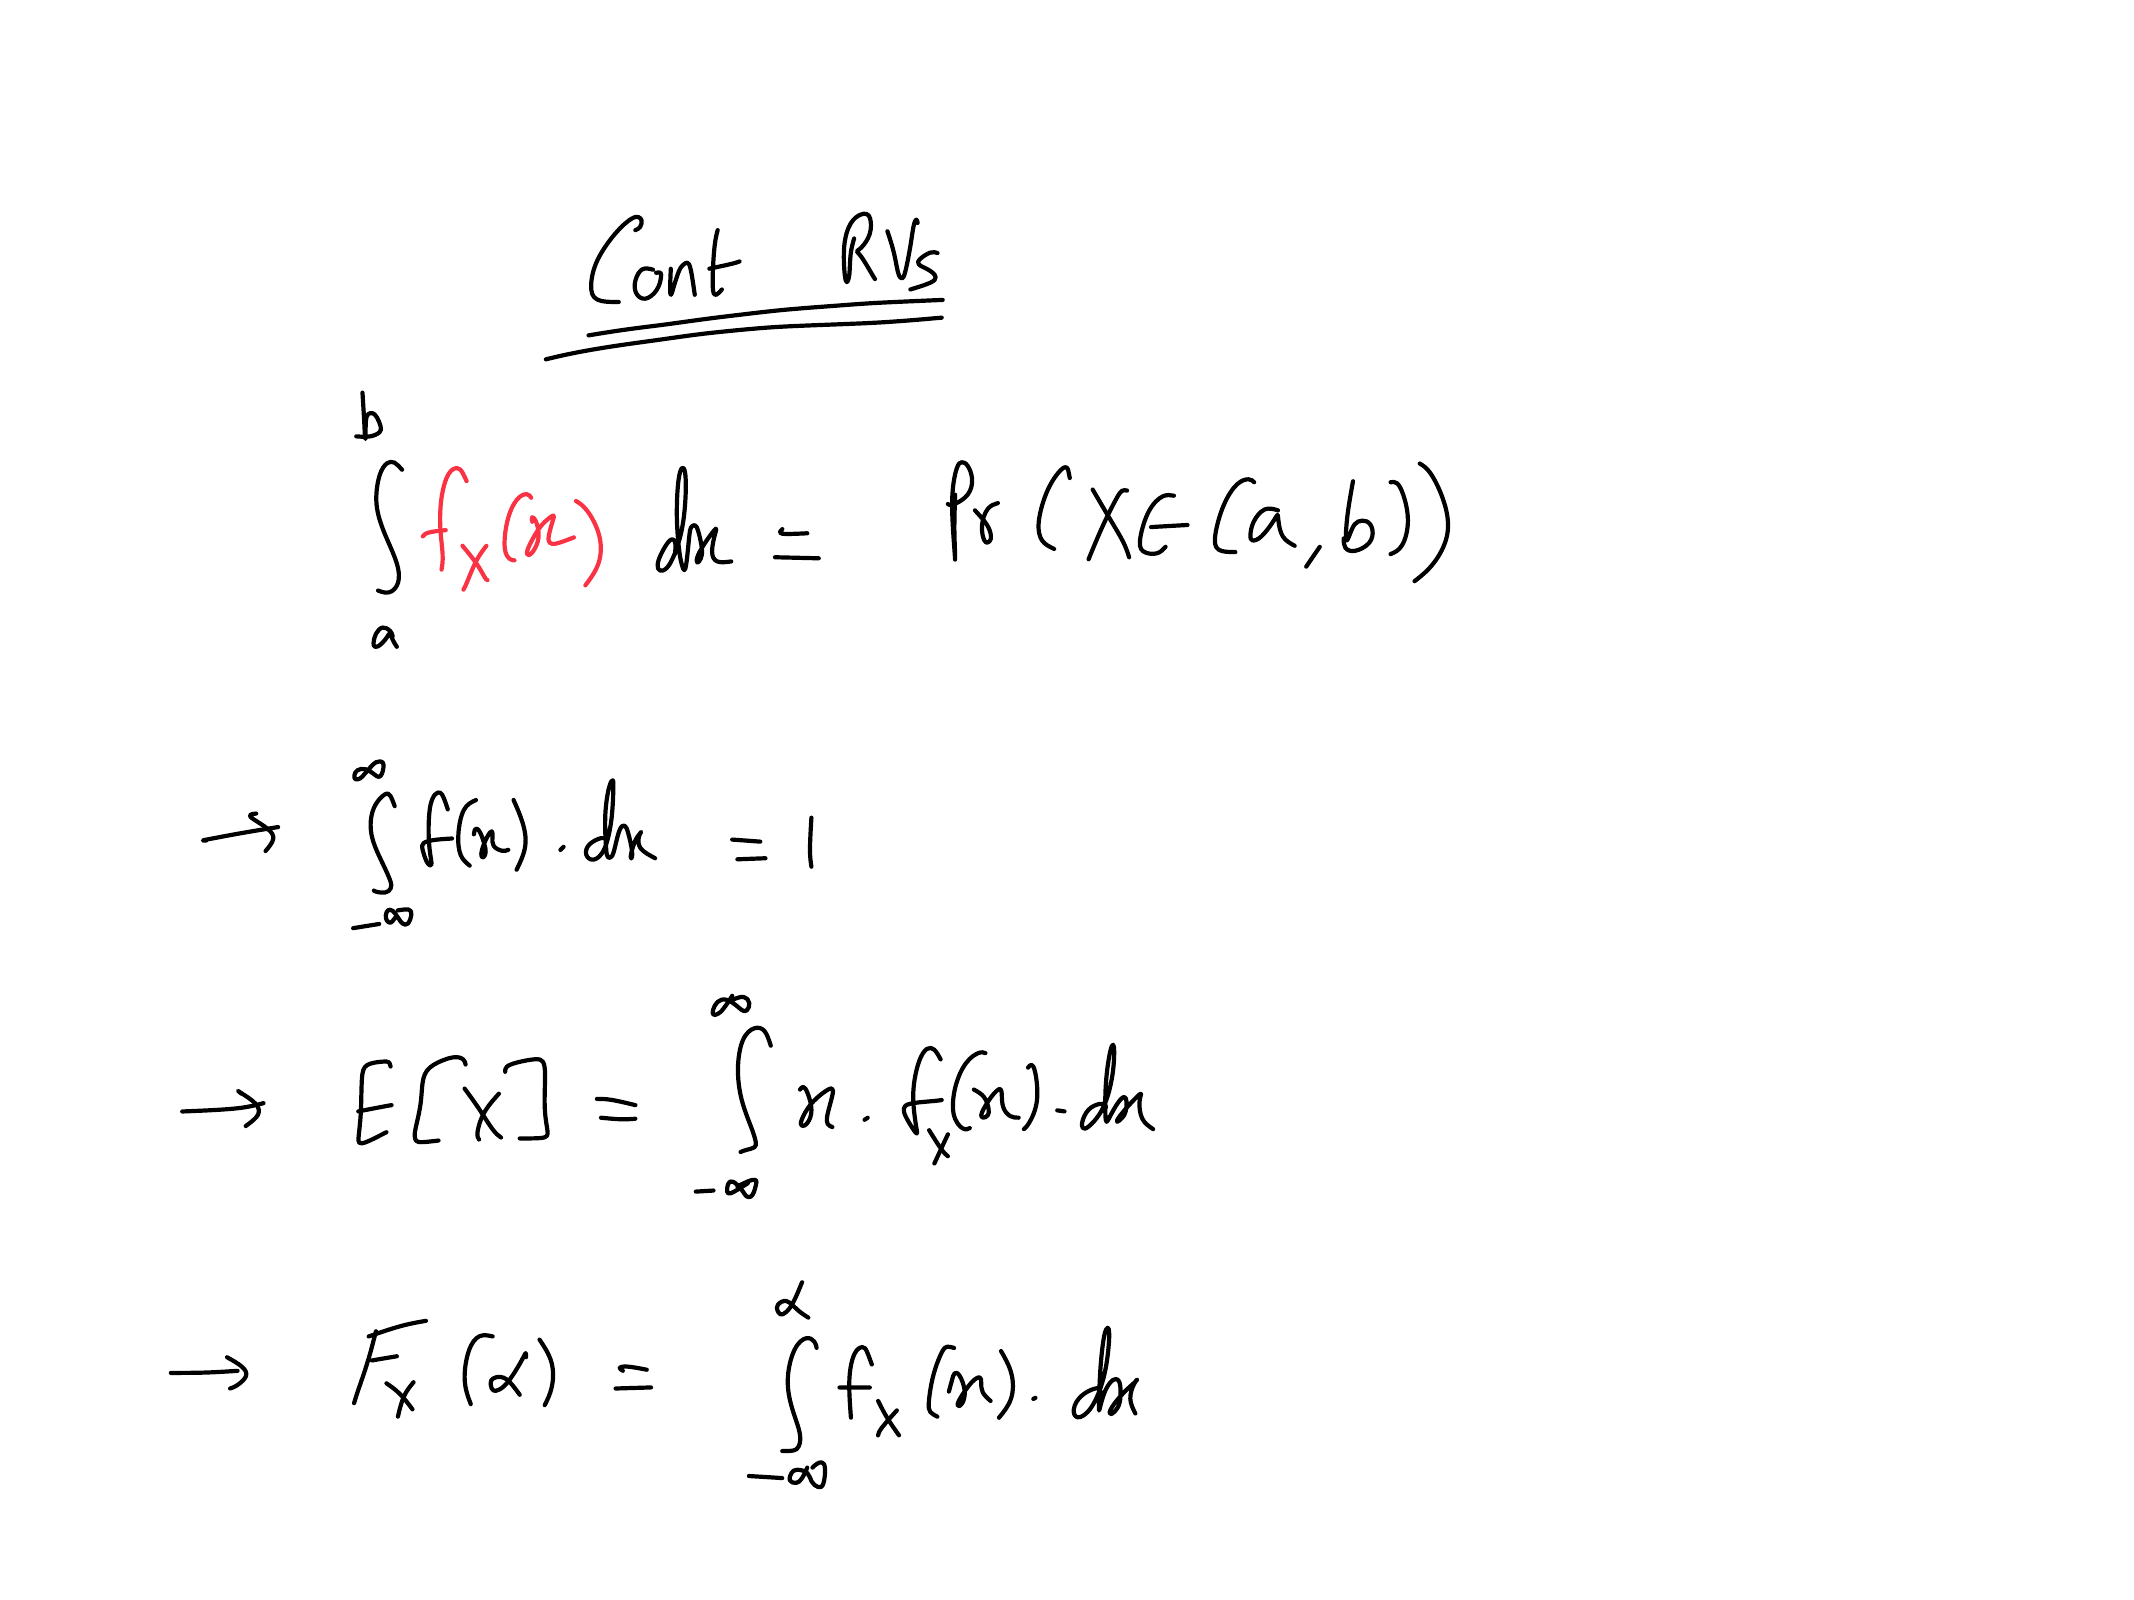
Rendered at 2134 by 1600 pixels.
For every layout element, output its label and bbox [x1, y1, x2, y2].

text_box [170, 213, 1449, 1488]
